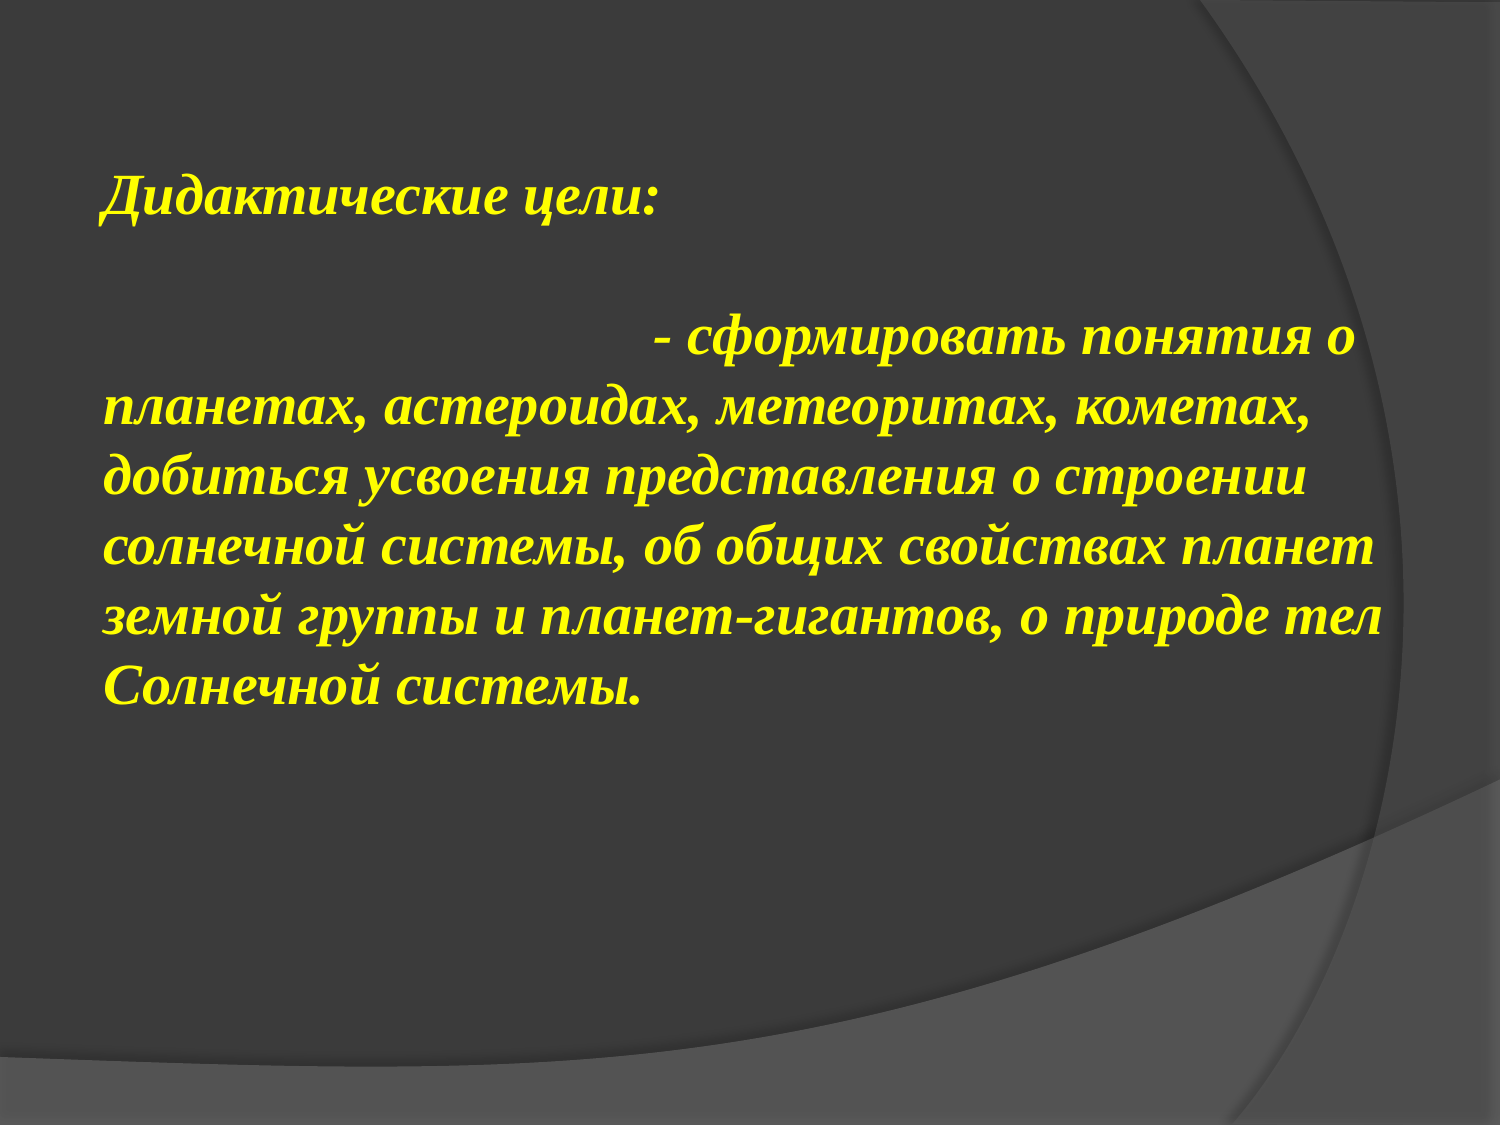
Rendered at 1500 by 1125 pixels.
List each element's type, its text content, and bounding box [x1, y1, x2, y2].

text_box Дидактические цели: - сформировать понятия о планетах, астероидах, метеоритах, кометах, добиться усвоения представления о строении солнечной системы, об общих свойствах планет земной группы и планет-гигантов, о природе тел Солнечной системы. [88, 148, 1400, 724]
